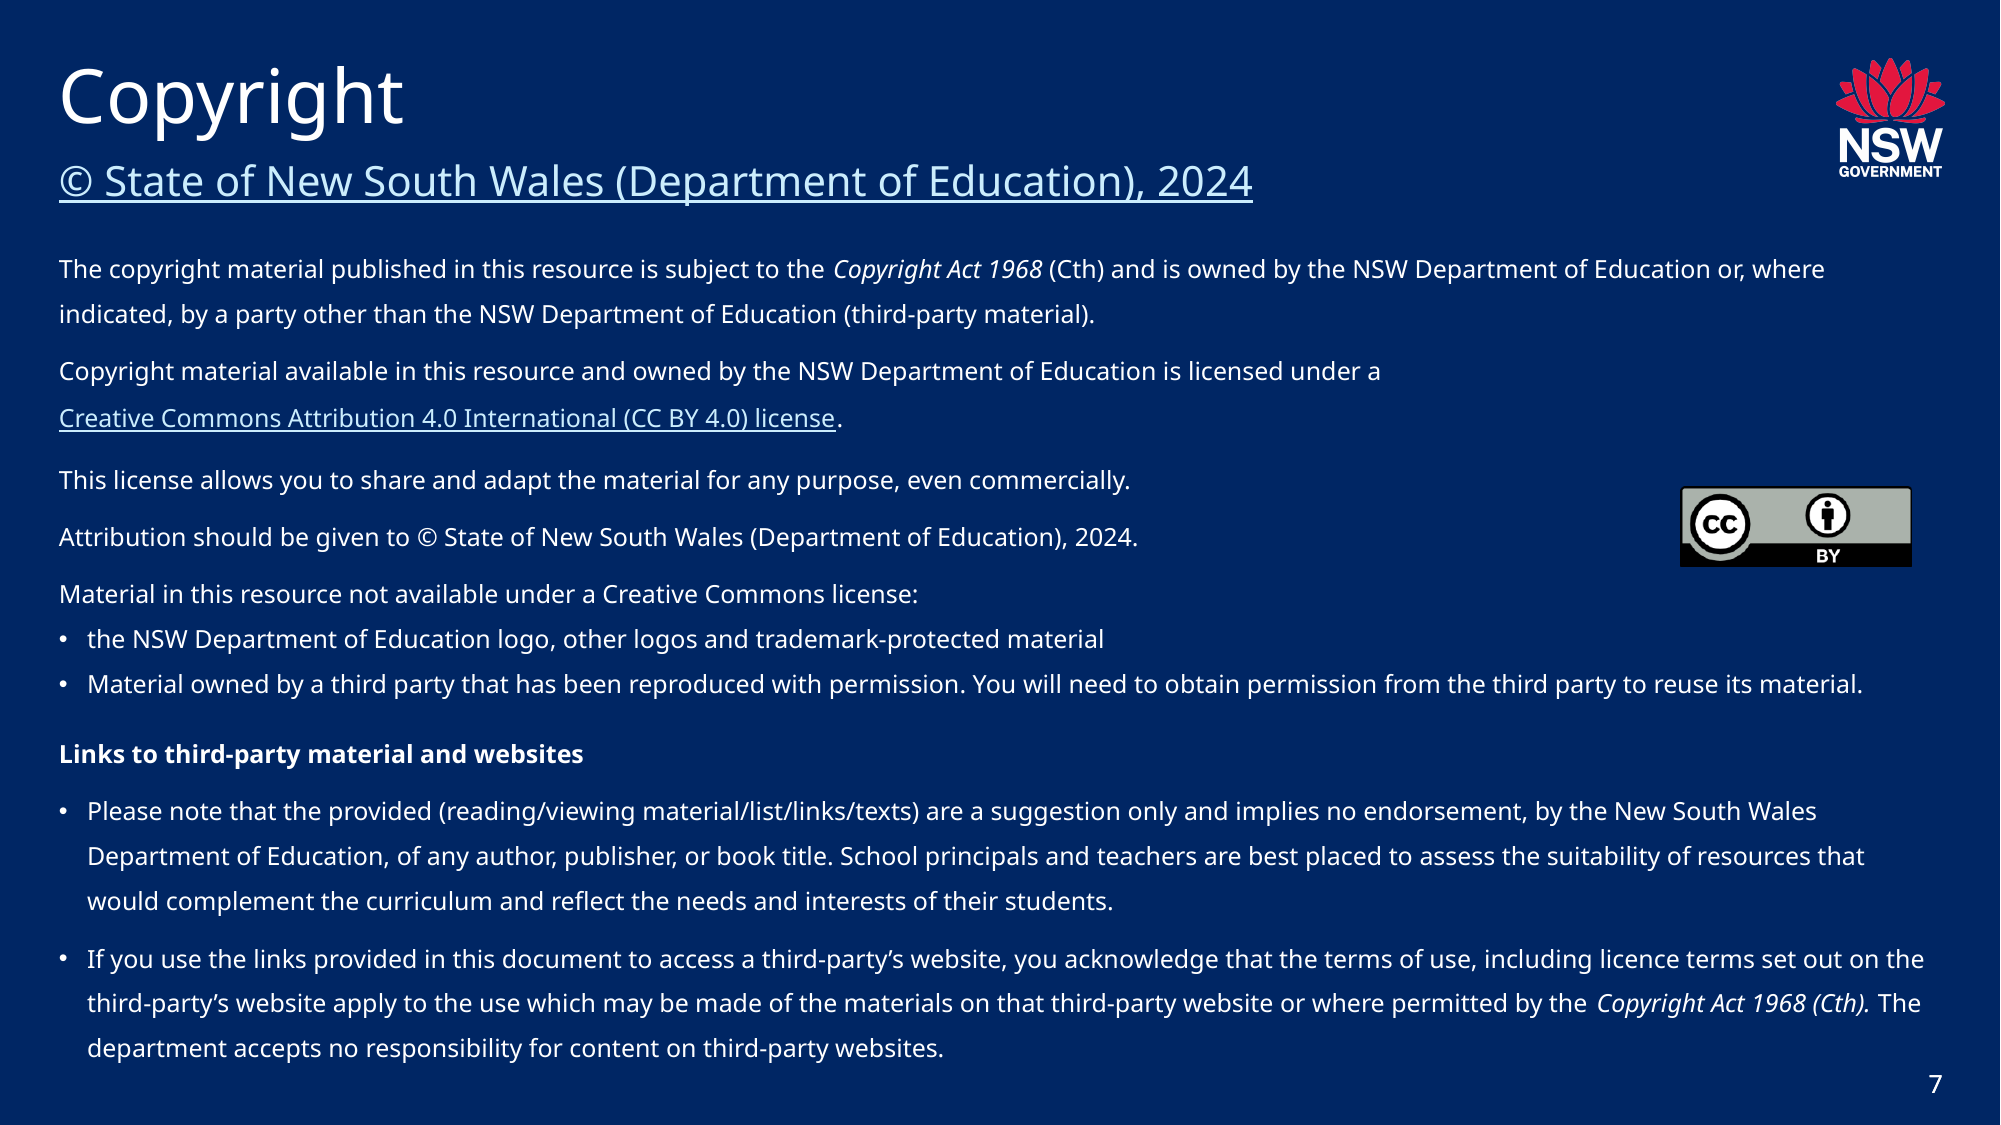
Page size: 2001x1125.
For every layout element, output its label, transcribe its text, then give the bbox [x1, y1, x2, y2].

list © State of New South Wales (Department of Education), 2024 [59, 160, 1713, 212]
title Copyright [59, 59, 1713, 148]
text_box The copyright material published in this resource is subject to the Copyright Act 1968 (Cth) and is owned by the NSW Department of Education or, where indicated, by a party other than the NSW Department of Education (third-party material). Copyright material available in this resource and owned by the NSW Department of Education is licensed under a Creative Commons Attribution 4.0 International (CC BY 4.0) license. This license allows you to share and adapt the material for any purpose, even commercially. Attribution should be given to © State of New South Wales (Department of Education), 2024. Material in this resource not available under a Creative Commons license: the NSW Department of Education logo, other logos and trademark-protected material Material owned by a third party that has been reproduced with permission. You will need to obtain permission from the third party to reuse its material. Links to third-party material and websites Please note that the provided (reading/viewing material/list/links/texts) are a suggestion only and implies no endorsement, by the New South Wales Department of Education, of any author, publisher, or book title. School principals and teachers are best placed to assess the suitability of resources that would complement the curriculum and reflect the needs and interests of their students. If you use the links provided in this document to access a third-party’s website, you acknowledge that the terms of use, including licence terms set out on the third-party’s website apply to the use which may be made of the materials on that third-party website or where permitted by the Copyright Act 1968 (Cth). The department accepts no responsibility for content on third-party websites. [59, 238, 1943, 1070]
picture [1836, 58, 1945, 177]
slide_number 7 [1824, 1068, 1943, 1099]
